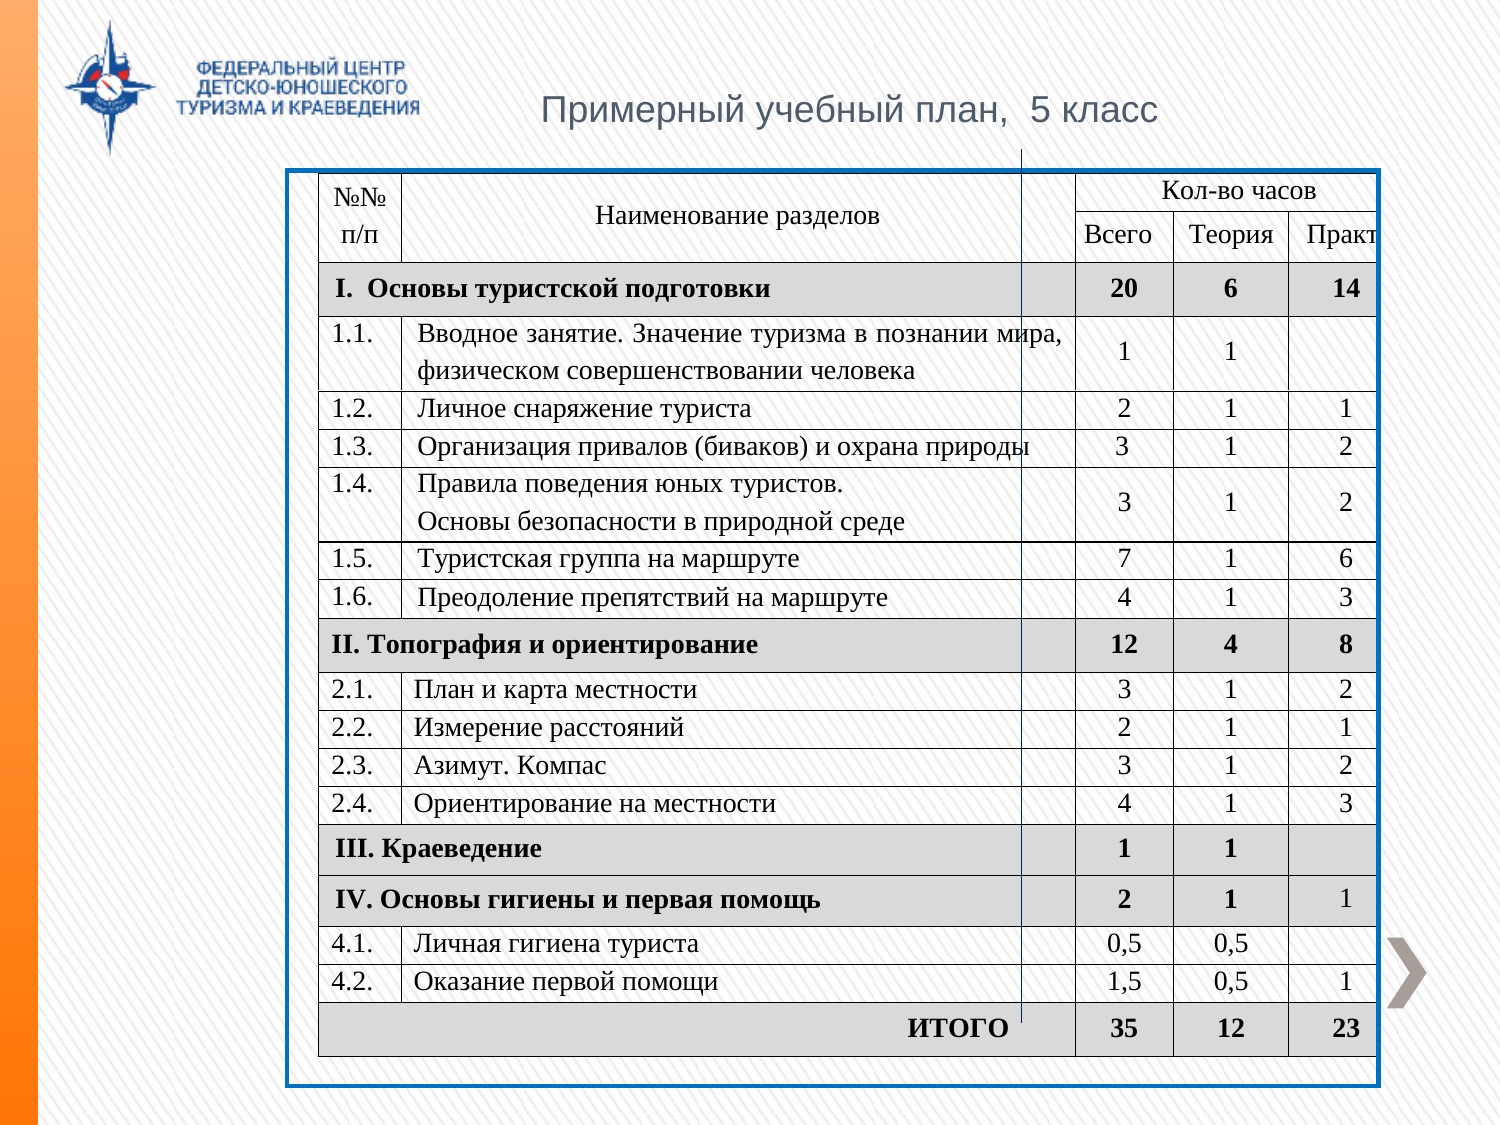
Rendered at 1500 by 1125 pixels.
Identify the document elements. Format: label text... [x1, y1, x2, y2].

picture [64, 18, 420, 166]
table_cell 14 [0, 281, 37, 285]
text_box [288, 172, 1377, 1084]
text_box Примерный учебный план, 5 класс [423, 78, 1294, 138]
